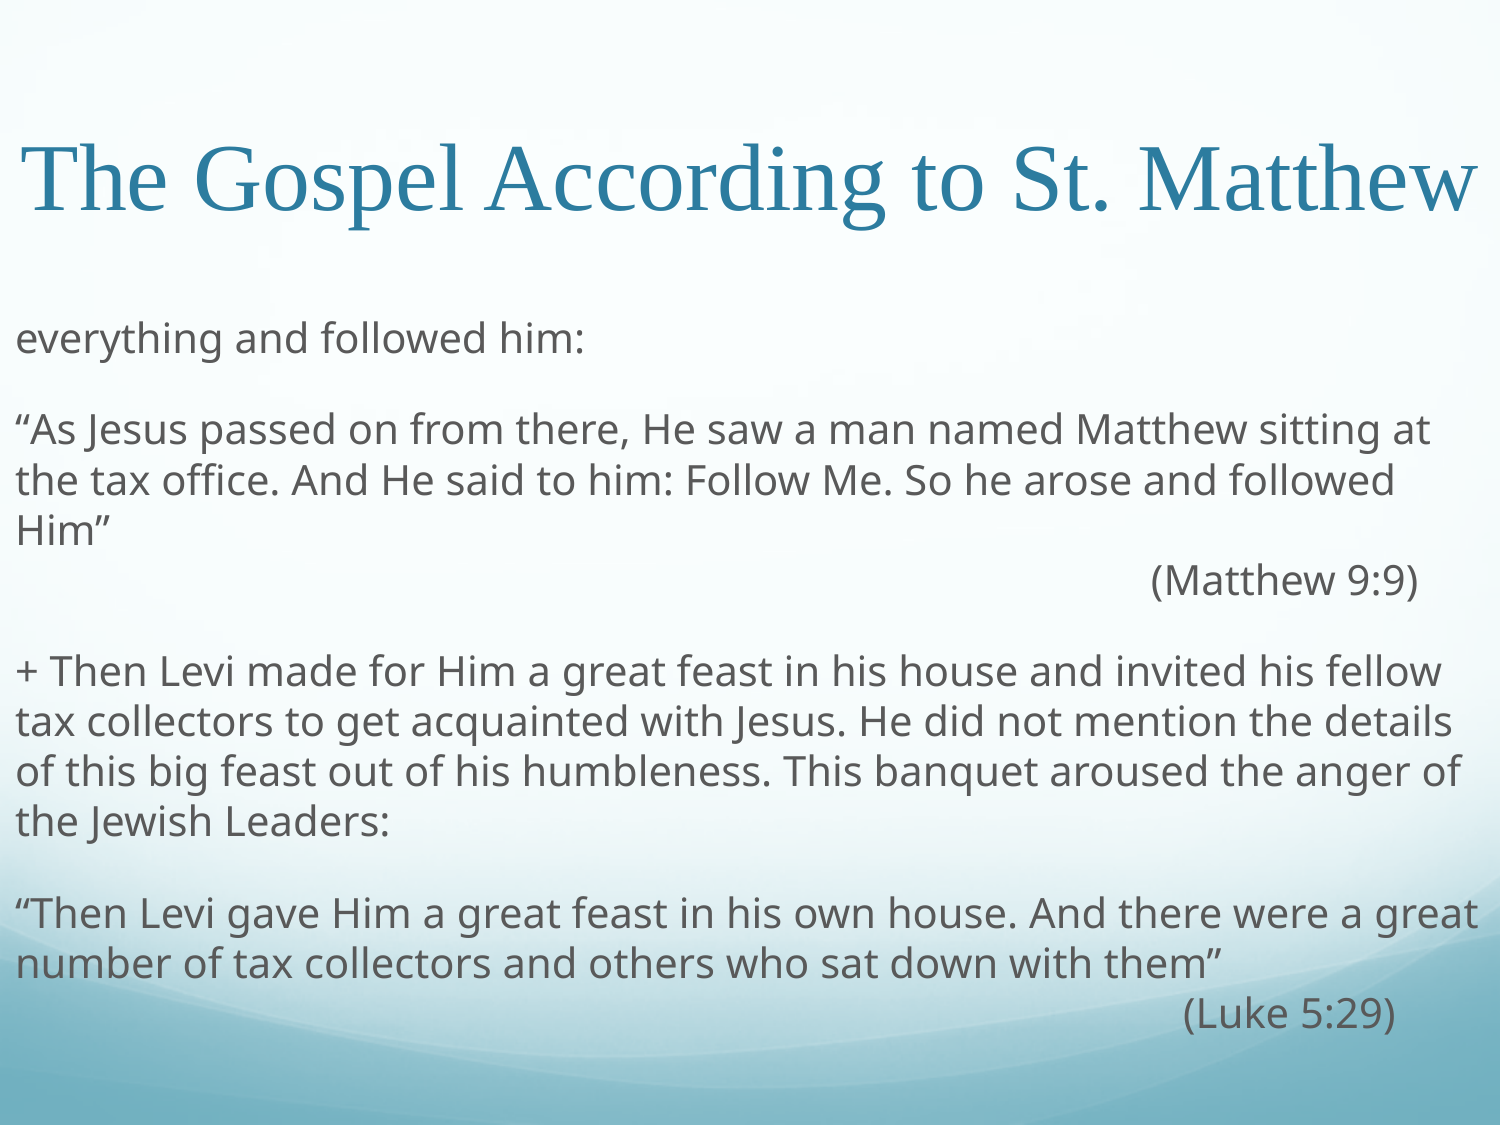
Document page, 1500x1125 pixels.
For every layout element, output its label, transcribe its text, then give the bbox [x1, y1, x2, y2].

list everything and followed him: “As Jesus passed on from there, He saw a man named Matthew sitting at the tax office. And He said to him: Follow Me. So he arose and followed Him” (Matthew 9:9) + Then Levi made for Him a great feast in his house and invited his fellow tax collectors to get acquainted with Jesus. He did not mention the details of this big feast out of his humbleness. This banquet aroused the anger of the Jewish Leaders: “Then Levi gave Him a great feast in his own house. And there were a great number of tax collectors and others who sat down with them” (Luke 5:29) [0, 304, 1500, 1125]
title The Gospel According to St. Matthew [4, 17, 1495, 238]
